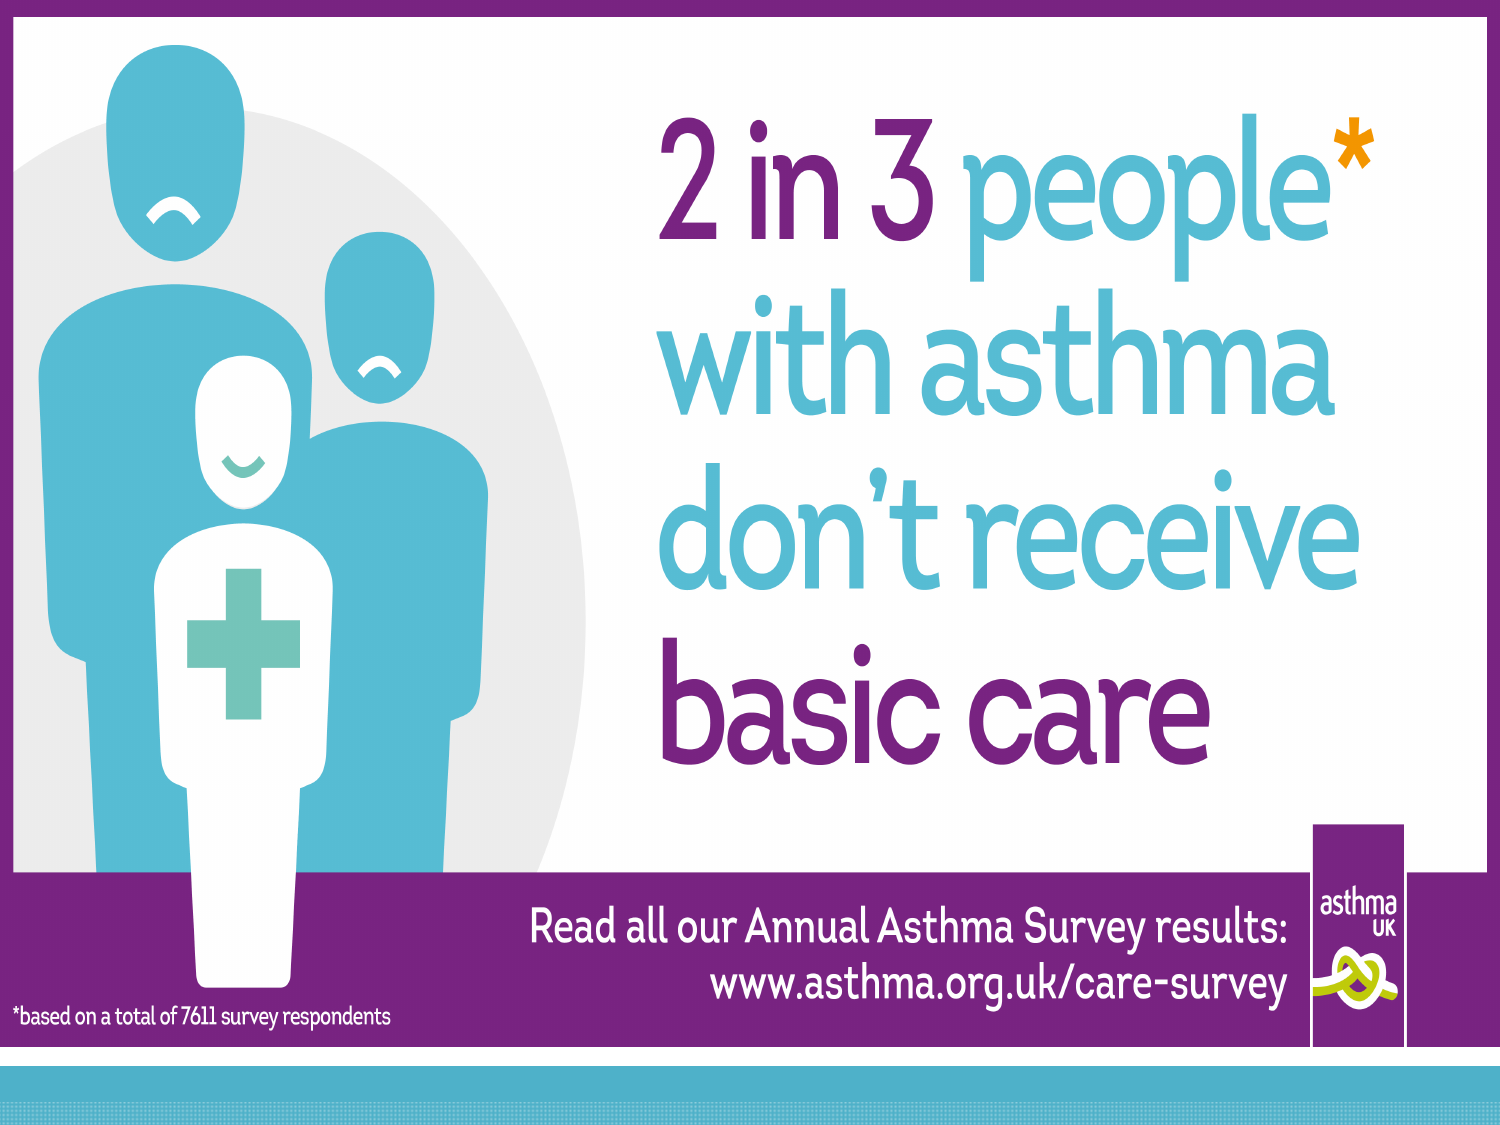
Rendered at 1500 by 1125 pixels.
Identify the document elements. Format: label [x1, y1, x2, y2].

list [0, 0, 1500, 1047]
